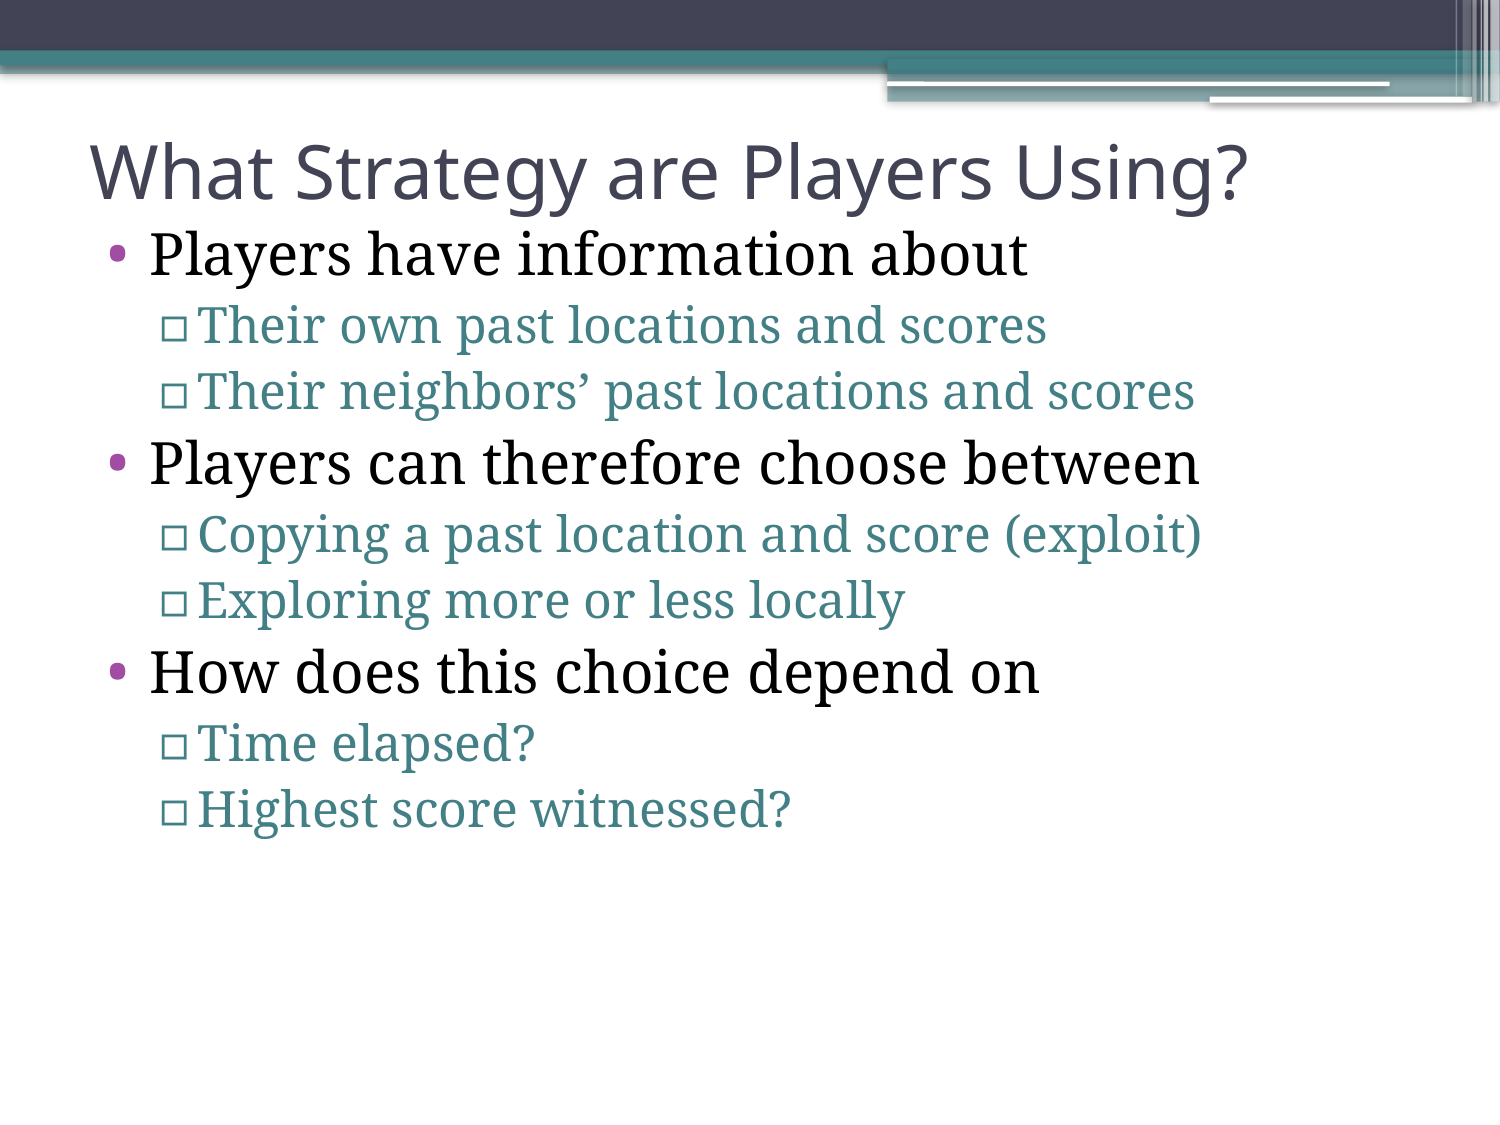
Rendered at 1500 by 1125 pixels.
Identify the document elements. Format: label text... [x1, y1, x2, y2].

list Players have information about Their own past locations and scores Their neighbors’ past locations and scores Players can therefore choose between Copying a past location and score (exploit) Exploring more or less locally How does this choice depend on Time elapsed? Highest score witnessed? [75, 209, 1388, 1048]
title What Strategy are Players Using? [75, 81, 1425, 257]
